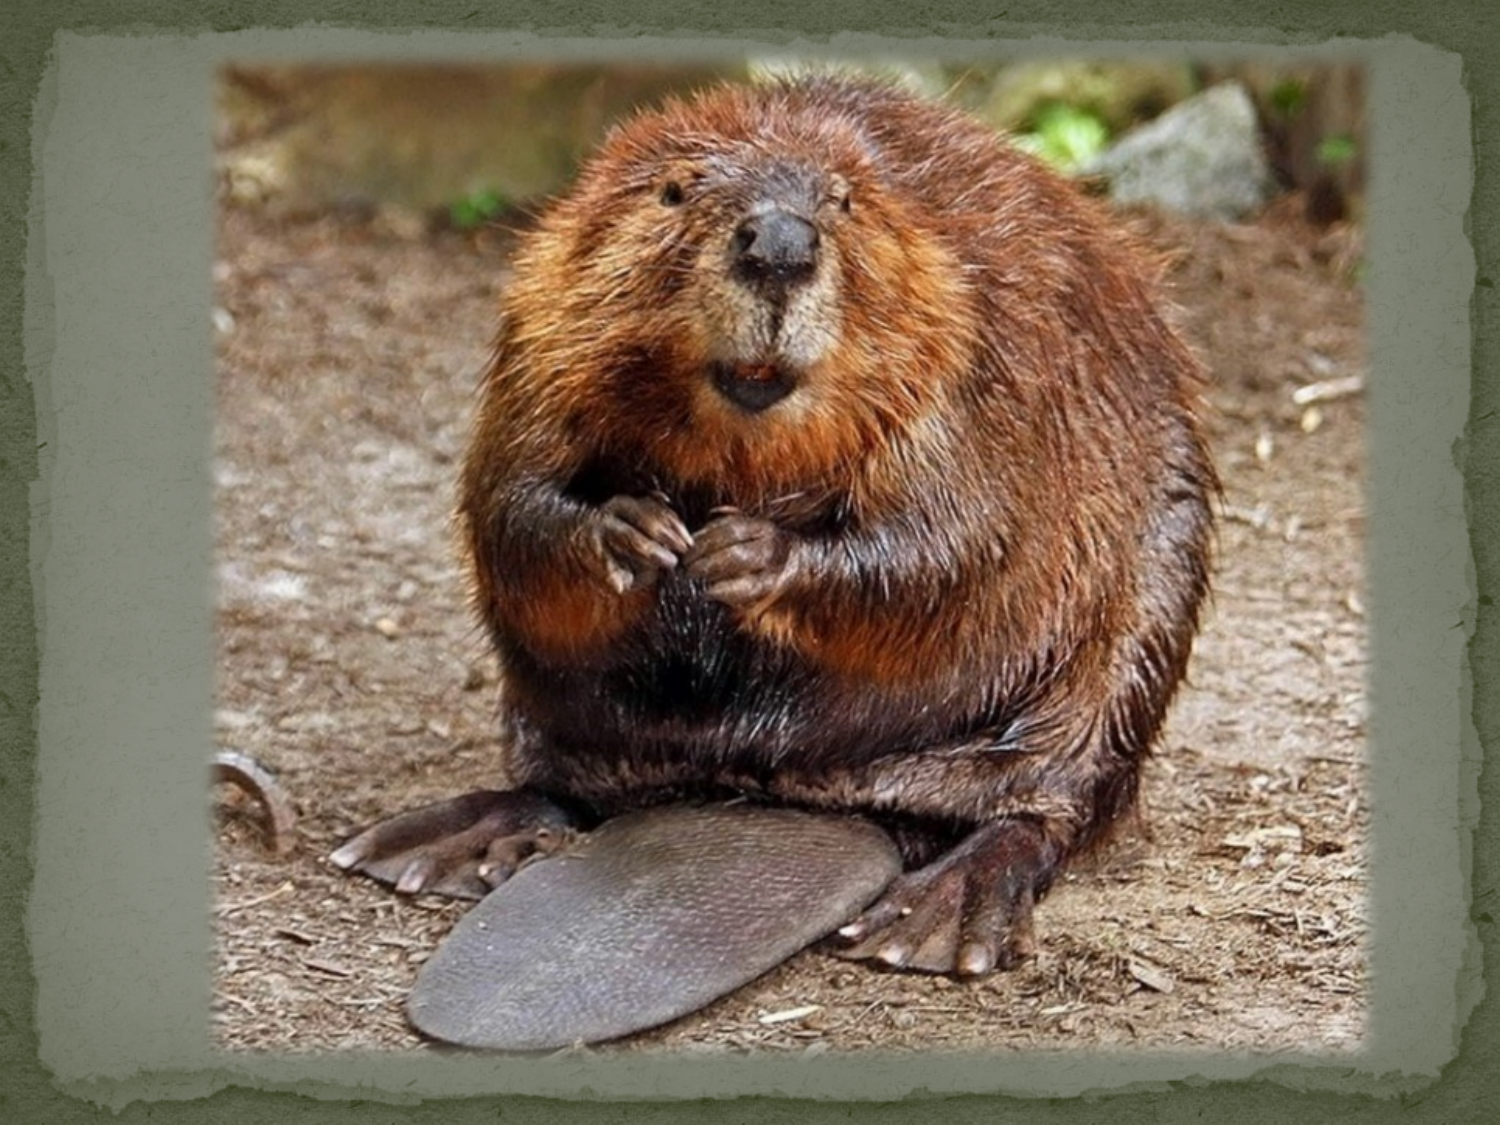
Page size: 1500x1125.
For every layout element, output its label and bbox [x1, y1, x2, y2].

picture [201, 48, 1382, 1066]
